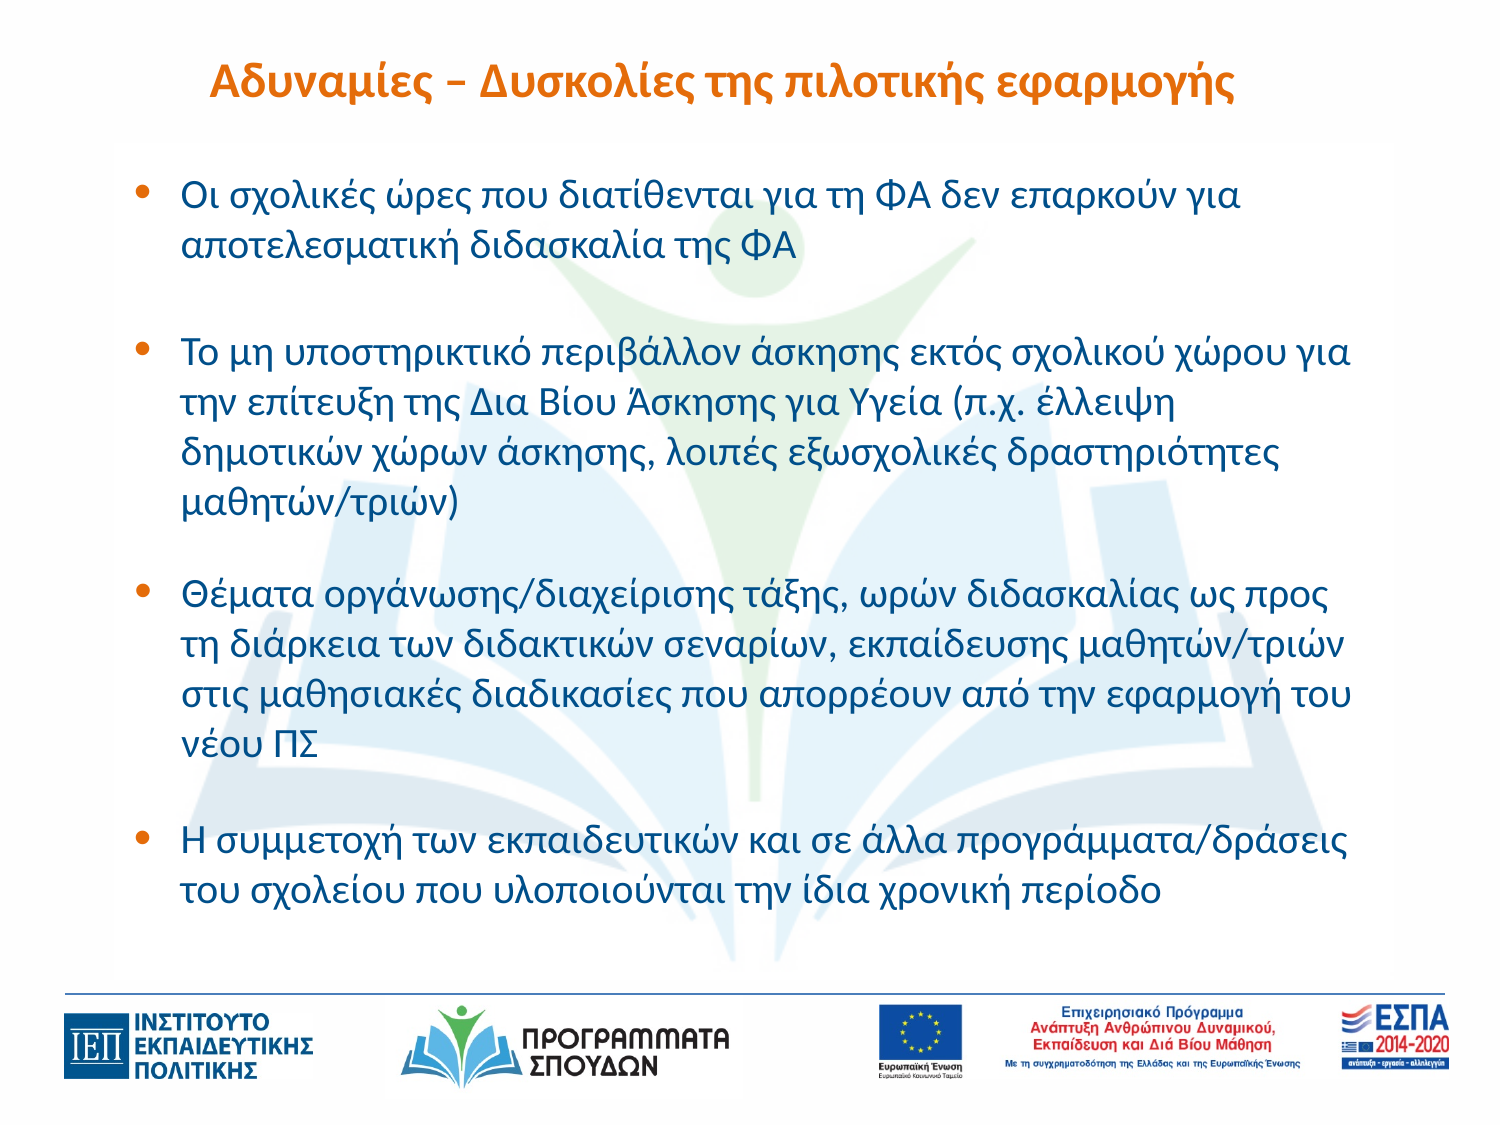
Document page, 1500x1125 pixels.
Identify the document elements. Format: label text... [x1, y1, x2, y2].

text_box Οι σχολικές ώρες που διατίθενται για τη ΦΑ δεν επαρκούν για αποτελεσματική διδασκαλία της ΦΑ [118, 159, 1374, 275]
text_box Το μη υποστηρικτικό περιβάλλον άσκησης εκτός σχολικού χώρου για την επίτευξη της Δια Βίου Άσκησης για Υγεία (π.χ. έλλειψη δημοτικών χώρων άσκησης, λοιπές εξωσχολικές δραστηριότητες μαθητών/τριών) [118, 316, 1374, 532]
text_box Αδυναμίες – Δυσκολίες της πιλοτικής εφαρμογής [194, 39, 1257, 115]
picture [64, 1013, 313, 1079]
picture [385, 995, 743, 1099]
text_box Η συμμετοχή των εκπαιδευτικών και σε άλλα προγράμματα/δράσεις του σχολείου που υλοποιούνται την ίδια χρονική περίοδο [118, 804, 1374, 920]
picture [879, 1000, 1449, 1079]
text_box Θέματα οργάνωσης/διαχείρισης τάξης, ωρών διδασκαλίας ως προς τη διάρκεια των διδακτικών σεναρίων, εκπαίδευσης μαθητών/τριών στις μαθησιακές διαδικασίες που απορρέουν από την εφαρμογή του νέου ΠΣ [119, 557, 1375, 773]
